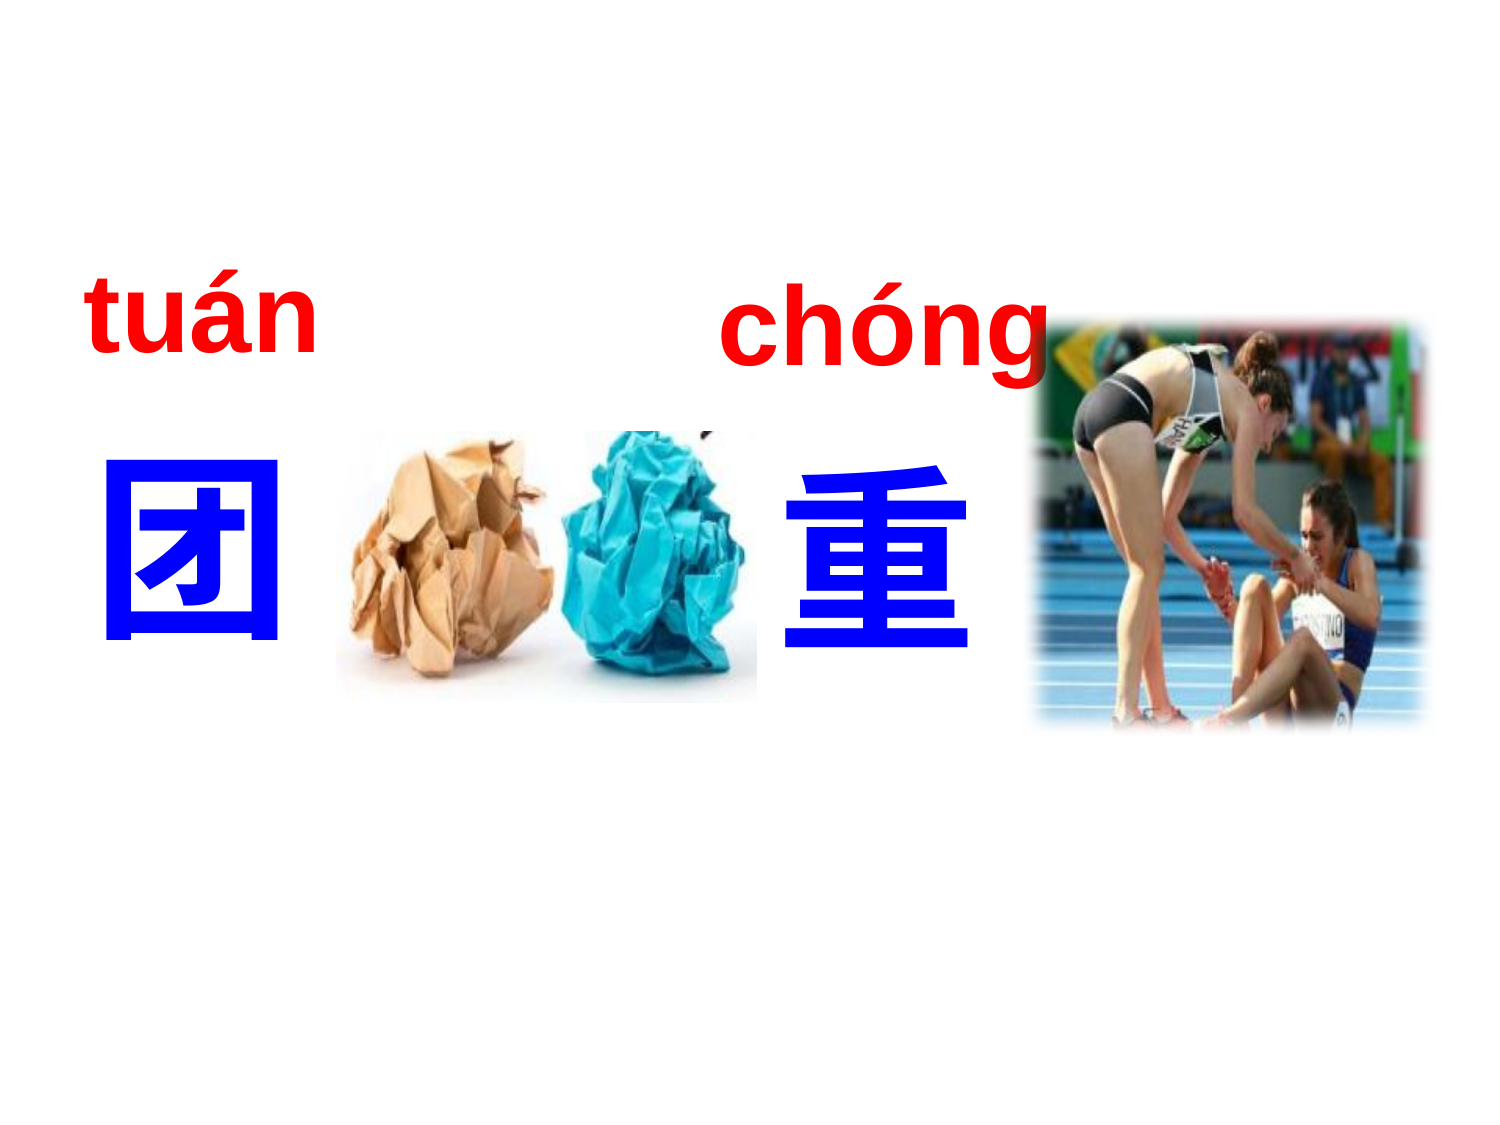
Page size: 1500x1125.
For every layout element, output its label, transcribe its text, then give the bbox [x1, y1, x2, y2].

text_box 团 [78, 415, 337, 671]
picture [1021, 310, 1438, 737]
picture [336, 431, 758, 703]
text_box 重 [761, 428, 1016, 683]
text_box tuán [8, 232, 397, 383]
text_box chónɡ [691, 245, 1081, 395]
